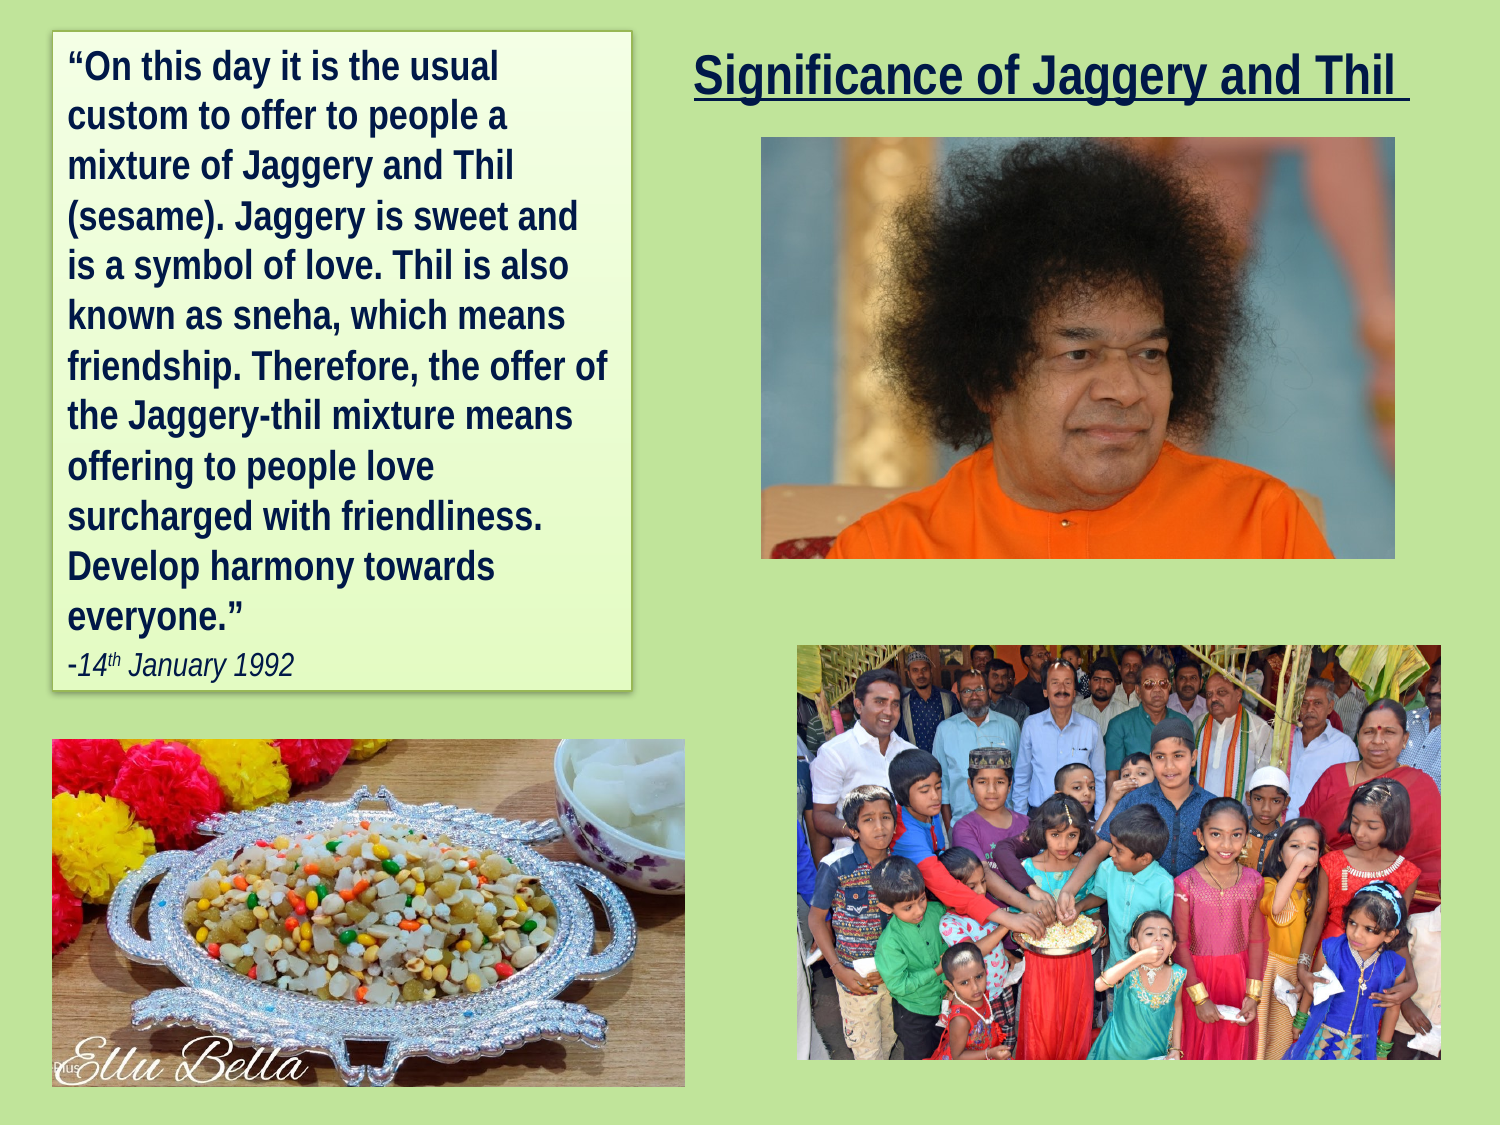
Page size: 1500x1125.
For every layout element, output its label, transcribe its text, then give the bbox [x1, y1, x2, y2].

title Significance of Jaggery and Thil [635, 30, 1425, 114]
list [761, 136, 1396, 559]
text_box “On this day it is the usual custom to offer to people a mixture of Jaggery and Thil (sesame). Jaggery is sweet and is a symbol of love. Thil is also known as sneha, which means friendship. Therefore, the offer of the Jaggery-thil mixture means offering to people love surcharged with friendliness. Develop harmony towards everyone.” -14th January 1992 [52, 30, 633, 692]
picture [796, 644, 1442, 1060]
picture [52, 739, 685, 1088]
